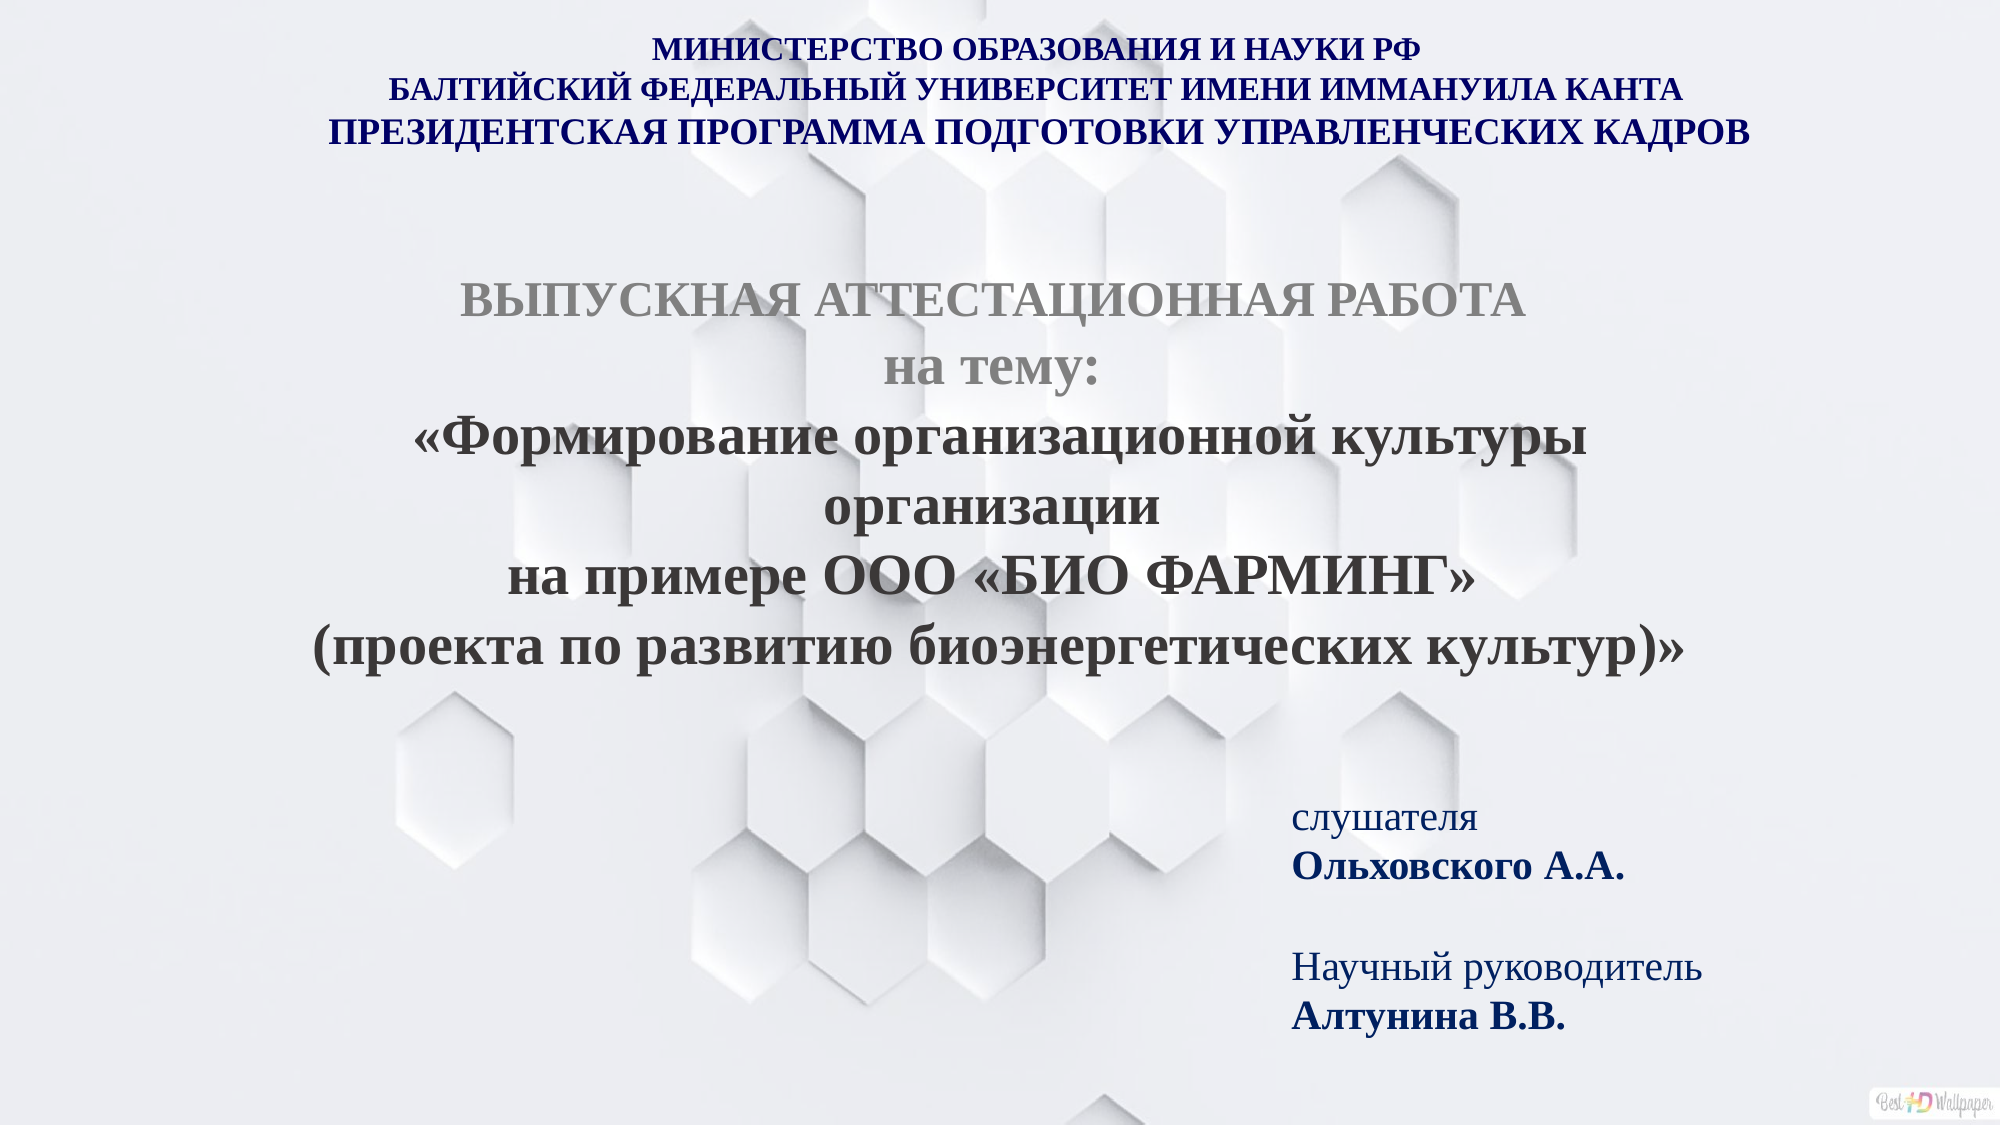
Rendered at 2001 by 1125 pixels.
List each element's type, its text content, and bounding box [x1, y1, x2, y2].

text_box МИНИСТЕРСТВО ОБРАЗОВАНИЯ И НАУКИ РФ БАЛТИЙСКИЙ ФЕДЕРАЛЬНЫЙ УНИВЕРСИТЕТ ИМЕНИ ИММАНУИЛА КАНТА ПРЕЗИДЕНТСКАЯ ПРОГРАММА ПОДГОТОВКИ УПРАВЛЕНЧЕСКИХ КАДРОВ [208, 20, 1792, 160]
text_box слушателя Ольховского А.А. Научный руководитель Алтунина В.В. [1276, 780, 1925, 1046]
text_box ВЫПУСКНАЯ АТТЕСТАЦИОННАЯ РАБОТА на тему: «Формирование организационной культуры организации на примере ООО «БИО ФАРМИНГ» (проекта по развитию биоэнергетических культур)» [221, 234, 1779, 684]
